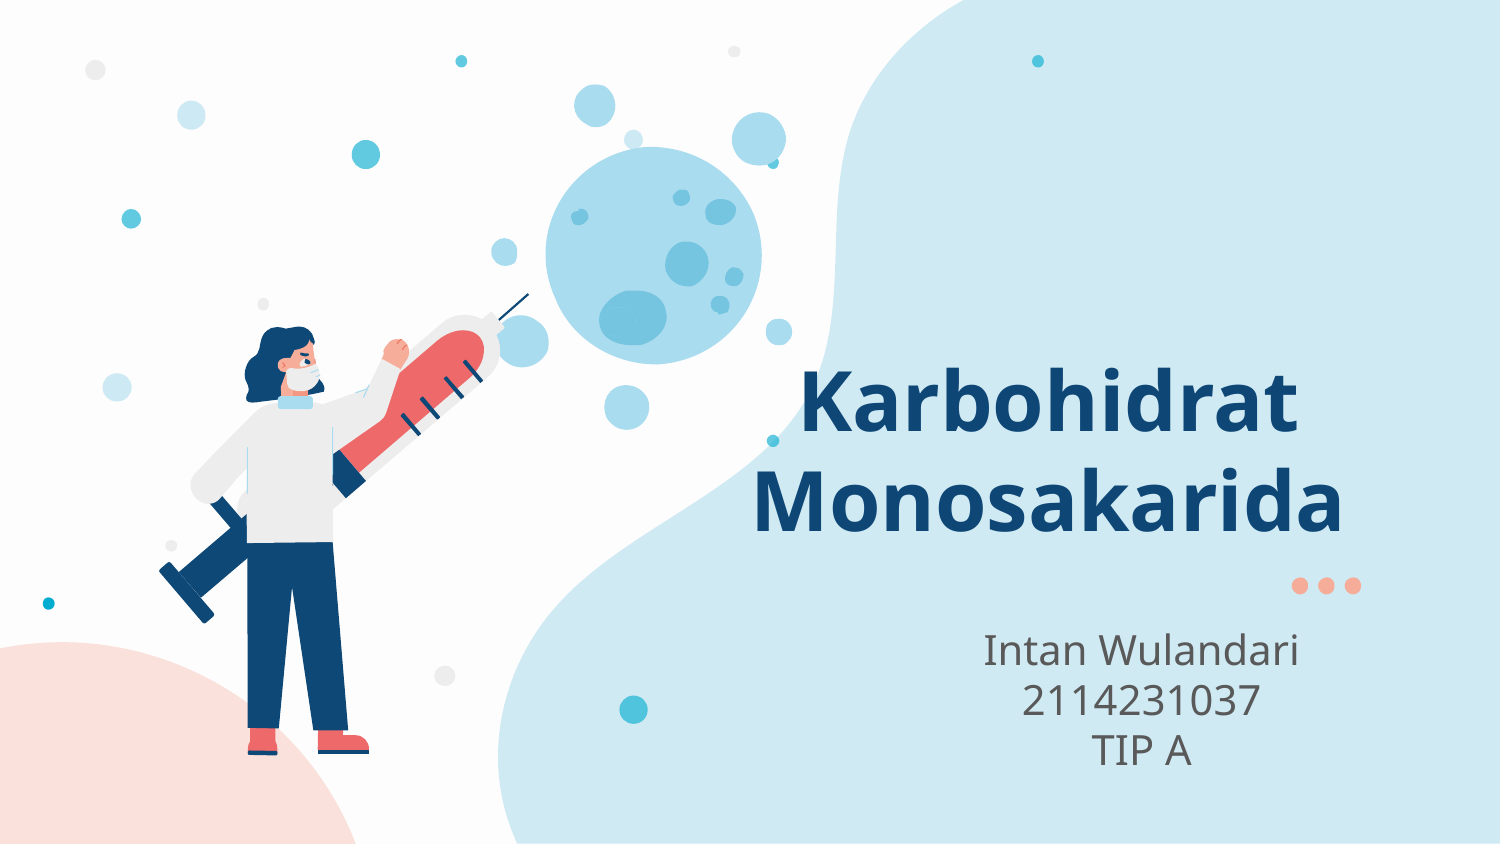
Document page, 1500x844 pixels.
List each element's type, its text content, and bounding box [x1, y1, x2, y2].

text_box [490, 84, 796, 431]
title Karbohidrat Monosakarida [715, 293, 1382, 563]
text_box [1289, 574, 1364, 597]
subtitle Intan Wulandari 2114231037 TIP A [901, 608, 1382, 756]
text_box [158, 292, 530, 756]
